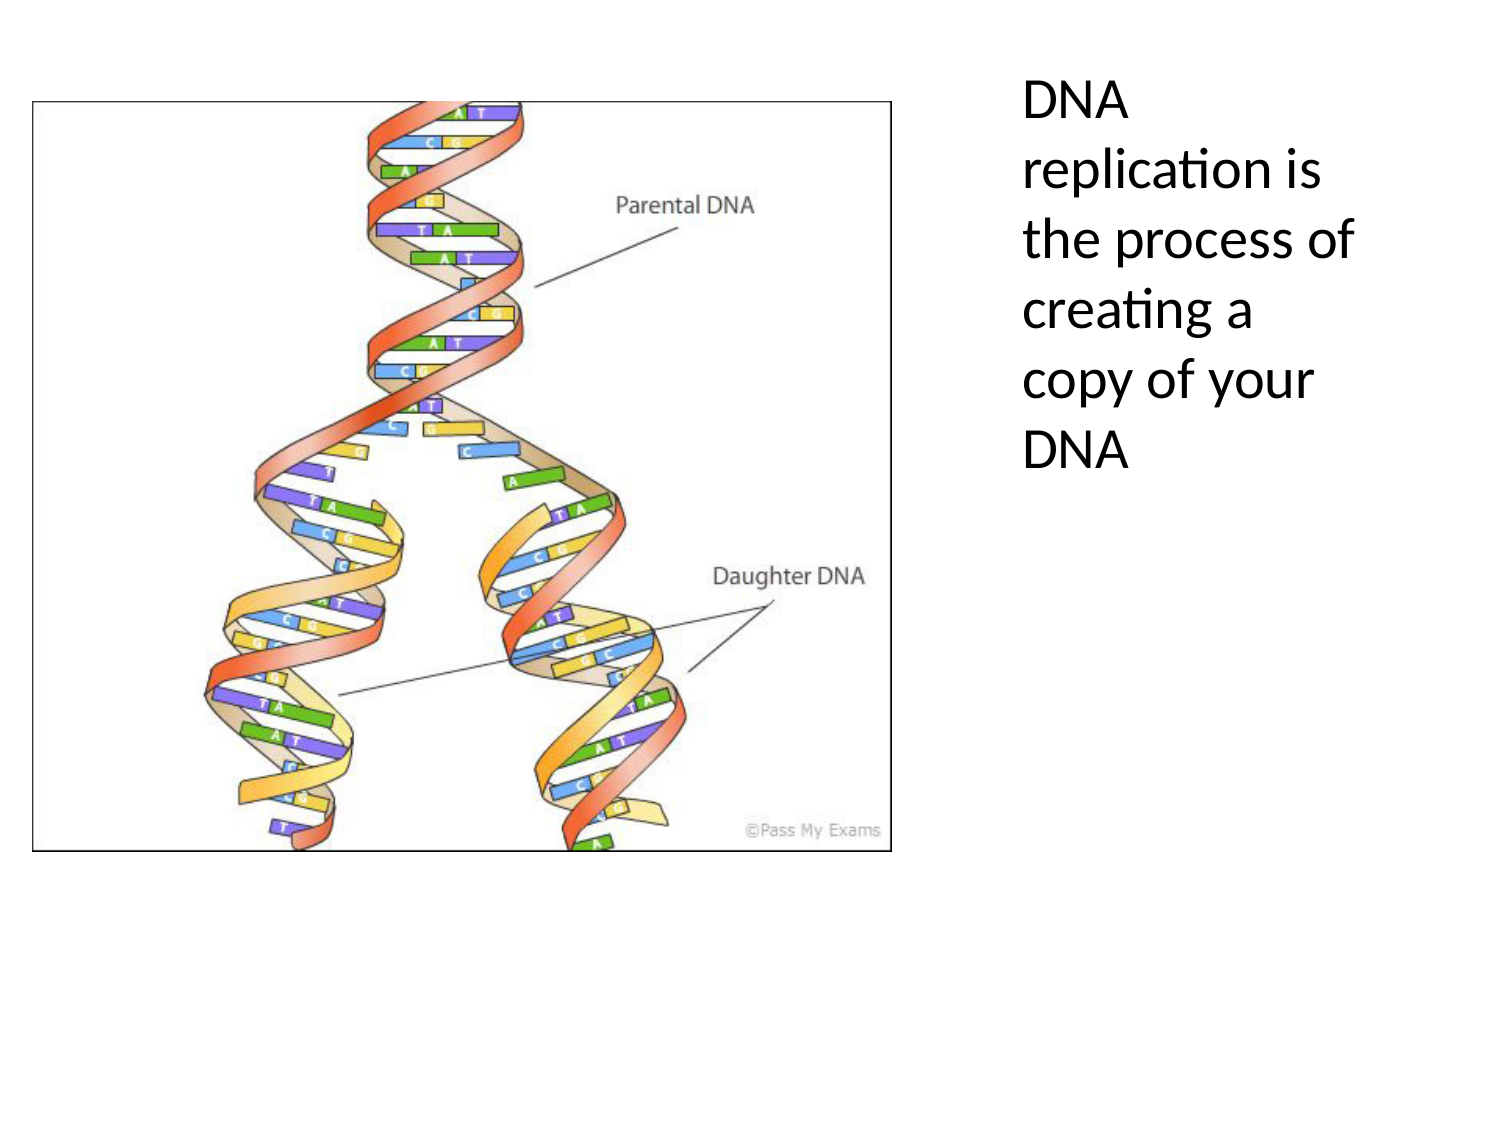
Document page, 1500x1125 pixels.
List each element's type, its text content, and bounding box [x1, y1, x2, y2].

picture [32, 101, 892, 852]
text_box DNA replication is the process of creating a copy of your DNA [1007, 52, 1385, 488]
